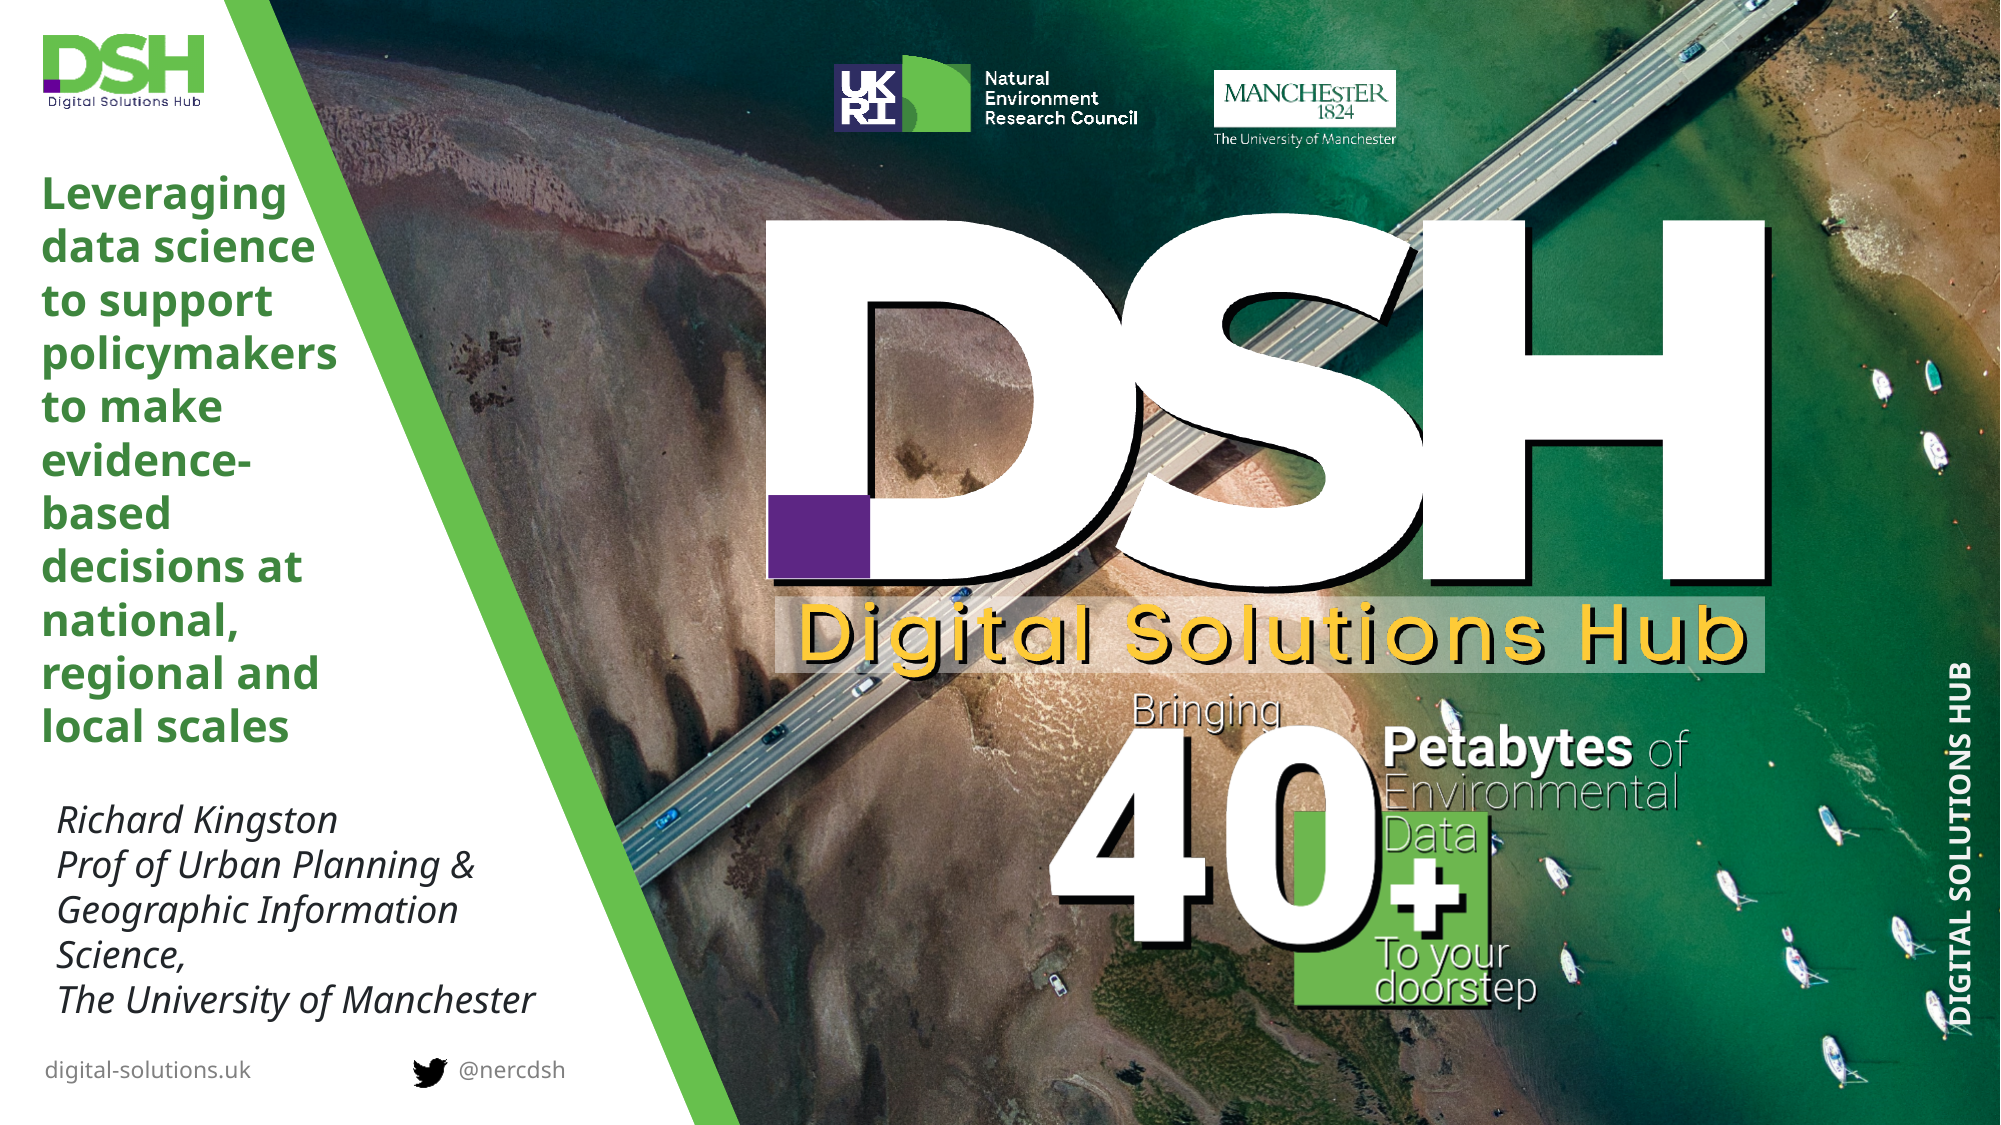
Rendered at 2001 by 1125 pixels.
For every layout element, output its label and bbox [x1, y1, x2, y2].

picture [579, 0, 2000, 1125]
text_box [0, 0, 740, 1125]
picture [42, 32, 205, 110]
